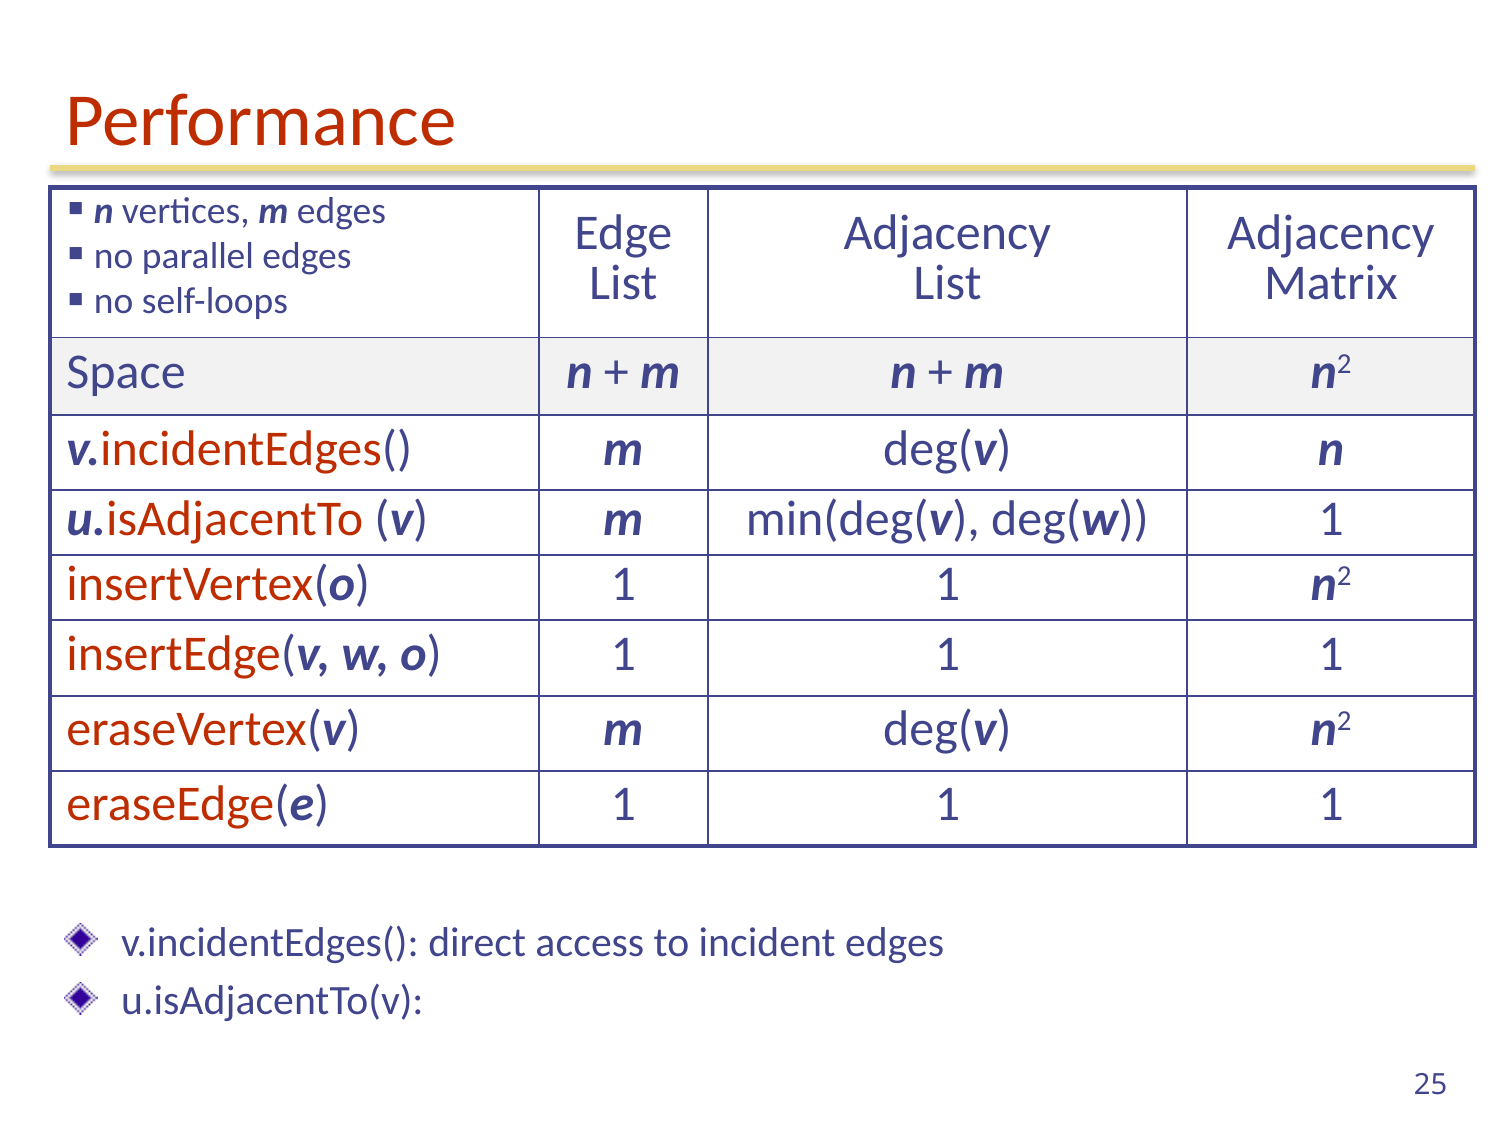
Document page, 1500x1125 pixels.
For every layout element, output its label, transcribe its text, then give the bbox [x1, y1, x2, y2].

table_cell 1 [540, 621, 707, 695]
table_cell u.isAdjacentTo (v) [52, 491, 538, 554]
table_cell deg(v) [709, 697, 1186, 770]
table_cell 1 [709, 556, 1186, 619]
table_cell 1 [709, 772, 1186, 844]
table_cell m [540, 416, 707, 489]
table_cell n + m [540, 338, 707, 414]
table_header n vertices, m edges no parallel edges no self-loops [52, 190, 538, 337]
table_header Adjacency List [709, 190, 1186, 337]
table_header Edge List [540, 190, 707, 337]
table_cell n2 [1188, 556, 1473, 619]
table_cell v.incidentEdges() [52, 416, 538, 489]
table_cell n + m [709, 338, 1186, 414]
table_cell 1 [540, 772, 707, 844]
slide_number 25 [1149, 1087, 1463, 1113]
table_cell n [1188, 416, 1473, 489]
table_cell 1 [540, 556, 707, 619]
table_cell insertVertex(o) [52, 556, 538, 619]
table_cell m [540, 491, 707, 554]
table_cell Space [52, 338, 538, 414]
table_cell eraseVertex(v) [52, 697, 538, 770]
table_cell 1 [709, 621, 1186, 695]
text_box v.incidentEdges(): direct access to incident edges u.isAdjacentTo(v): [49, 907, 1475, 1087]
table_cell min(deg(v), deg(w)) [709, 491, 1186, 554]
title Performance [49, 49, 1476, 168]
table_cell 1 [1188, 491, 1473, 554]
table_cell 1 [1188, 621, 1473, 695]
table_cell deg(v) [709, 416, 1186, 489]
picture [64, 982, 98, 1015]
table_cell n2 [1188, 697, 1473, 770]
table_cell insertEdge(v, w, o) [52, 621, 538, 695]
picture [64, 923, 98, 956]
table_cell 1 [1188, 772, 1473, 844]
table_cell eraseEdge(e) [52, 772, 538, 844]
table_header Adjacency Matrix [1188, 190, 1473, 337]
table_cell n2 [1188, 338, 1473, 414]
table_cell m [540, 697, 707, 770]
